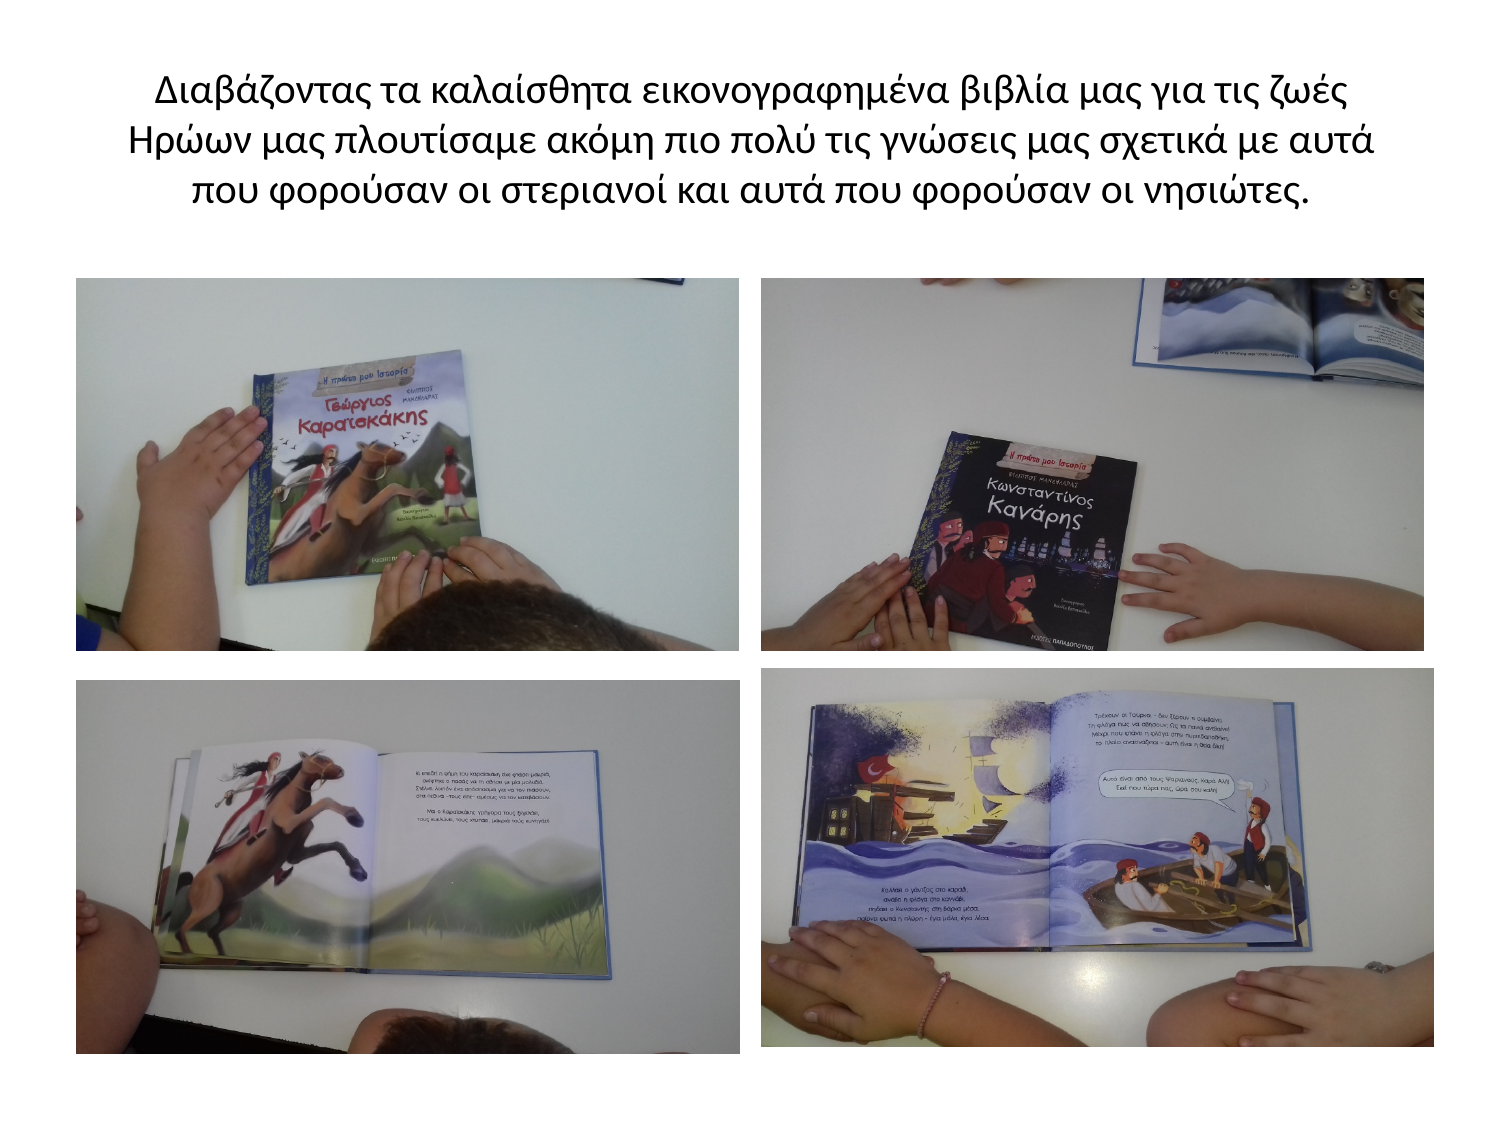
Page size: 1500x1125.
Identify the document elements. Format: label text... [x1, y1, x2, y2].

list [76, 680, 740, 1054]
title Διαβάζοντας τα καλαίσθητα εικονογραφημένα βιβλία μας για τις ζωές Ηρώων μας πλουτίσαμε ακόμη πιο πολύ τις γνώσεις μας σχετικά με αυτά που φορούσαν οι στεριανοί και αυτά που φορούσαν οι νησιώτες. [76, 42, 1427, 231]
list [761, 668, 1435, 1048]
picture [761, 278, 1424, 652]
picture [76, 278, 739, 652]
